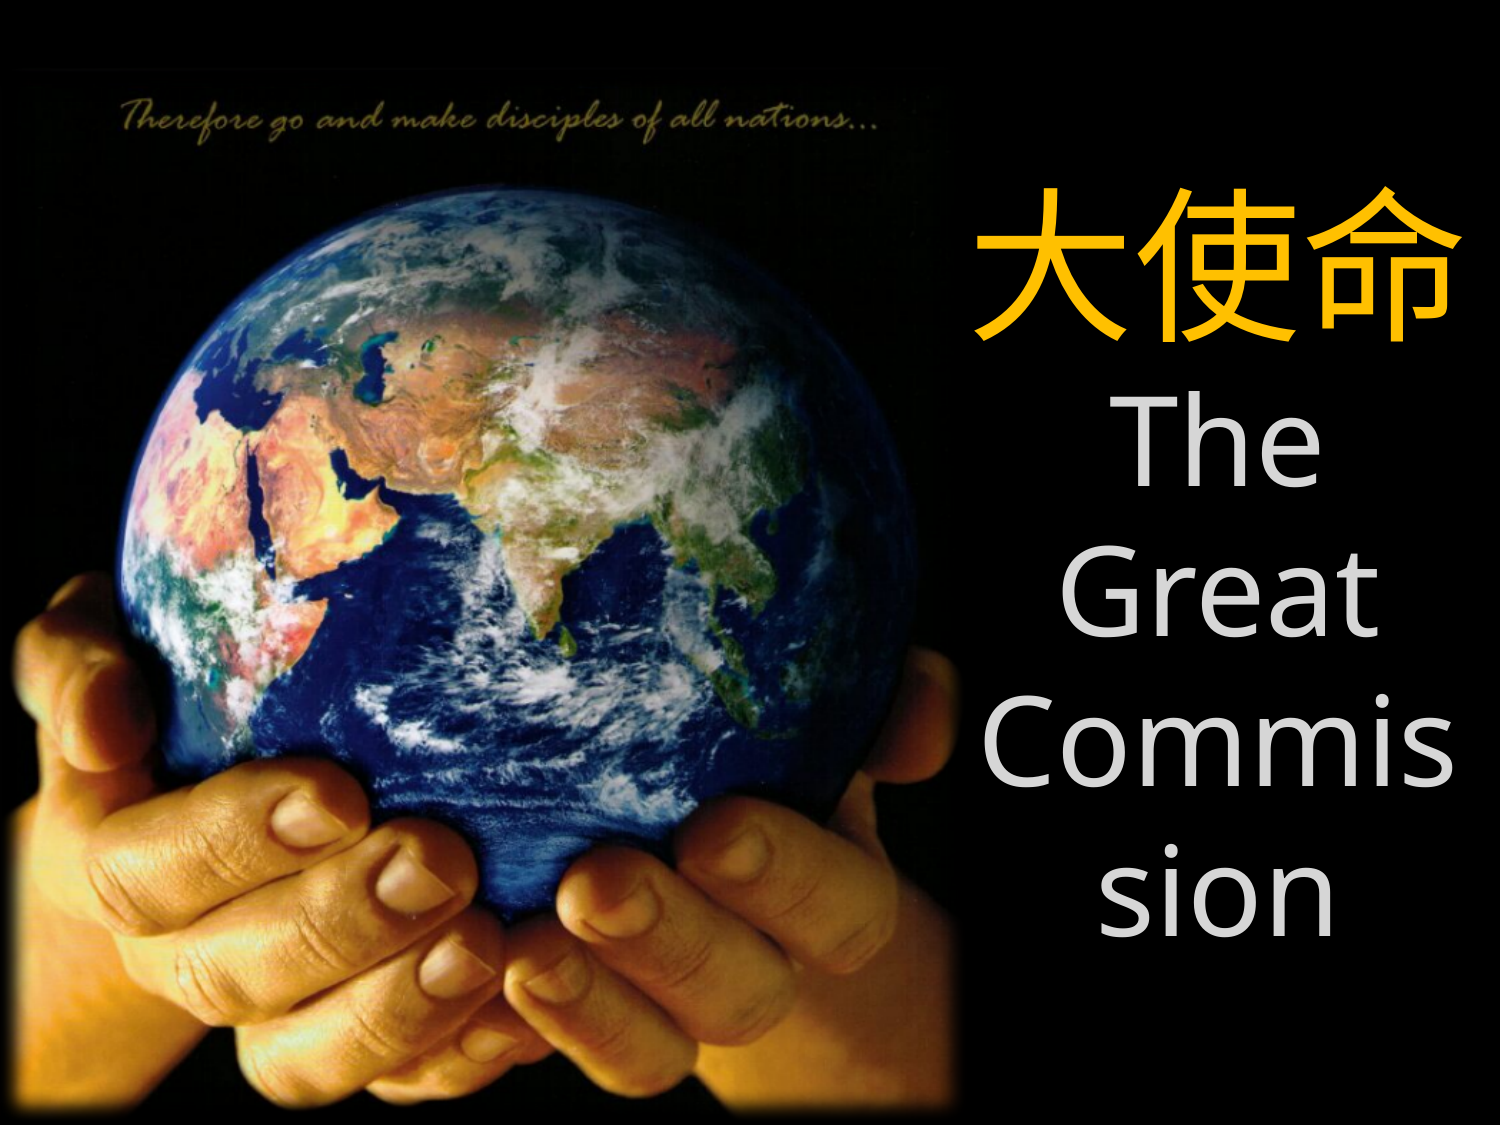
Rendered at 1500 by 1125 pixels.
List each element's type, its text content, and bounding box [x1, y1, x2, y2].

picture [0, 67, 968, 1124]
title 大使命 The Great Commission [973, 139, 1490, 984]
